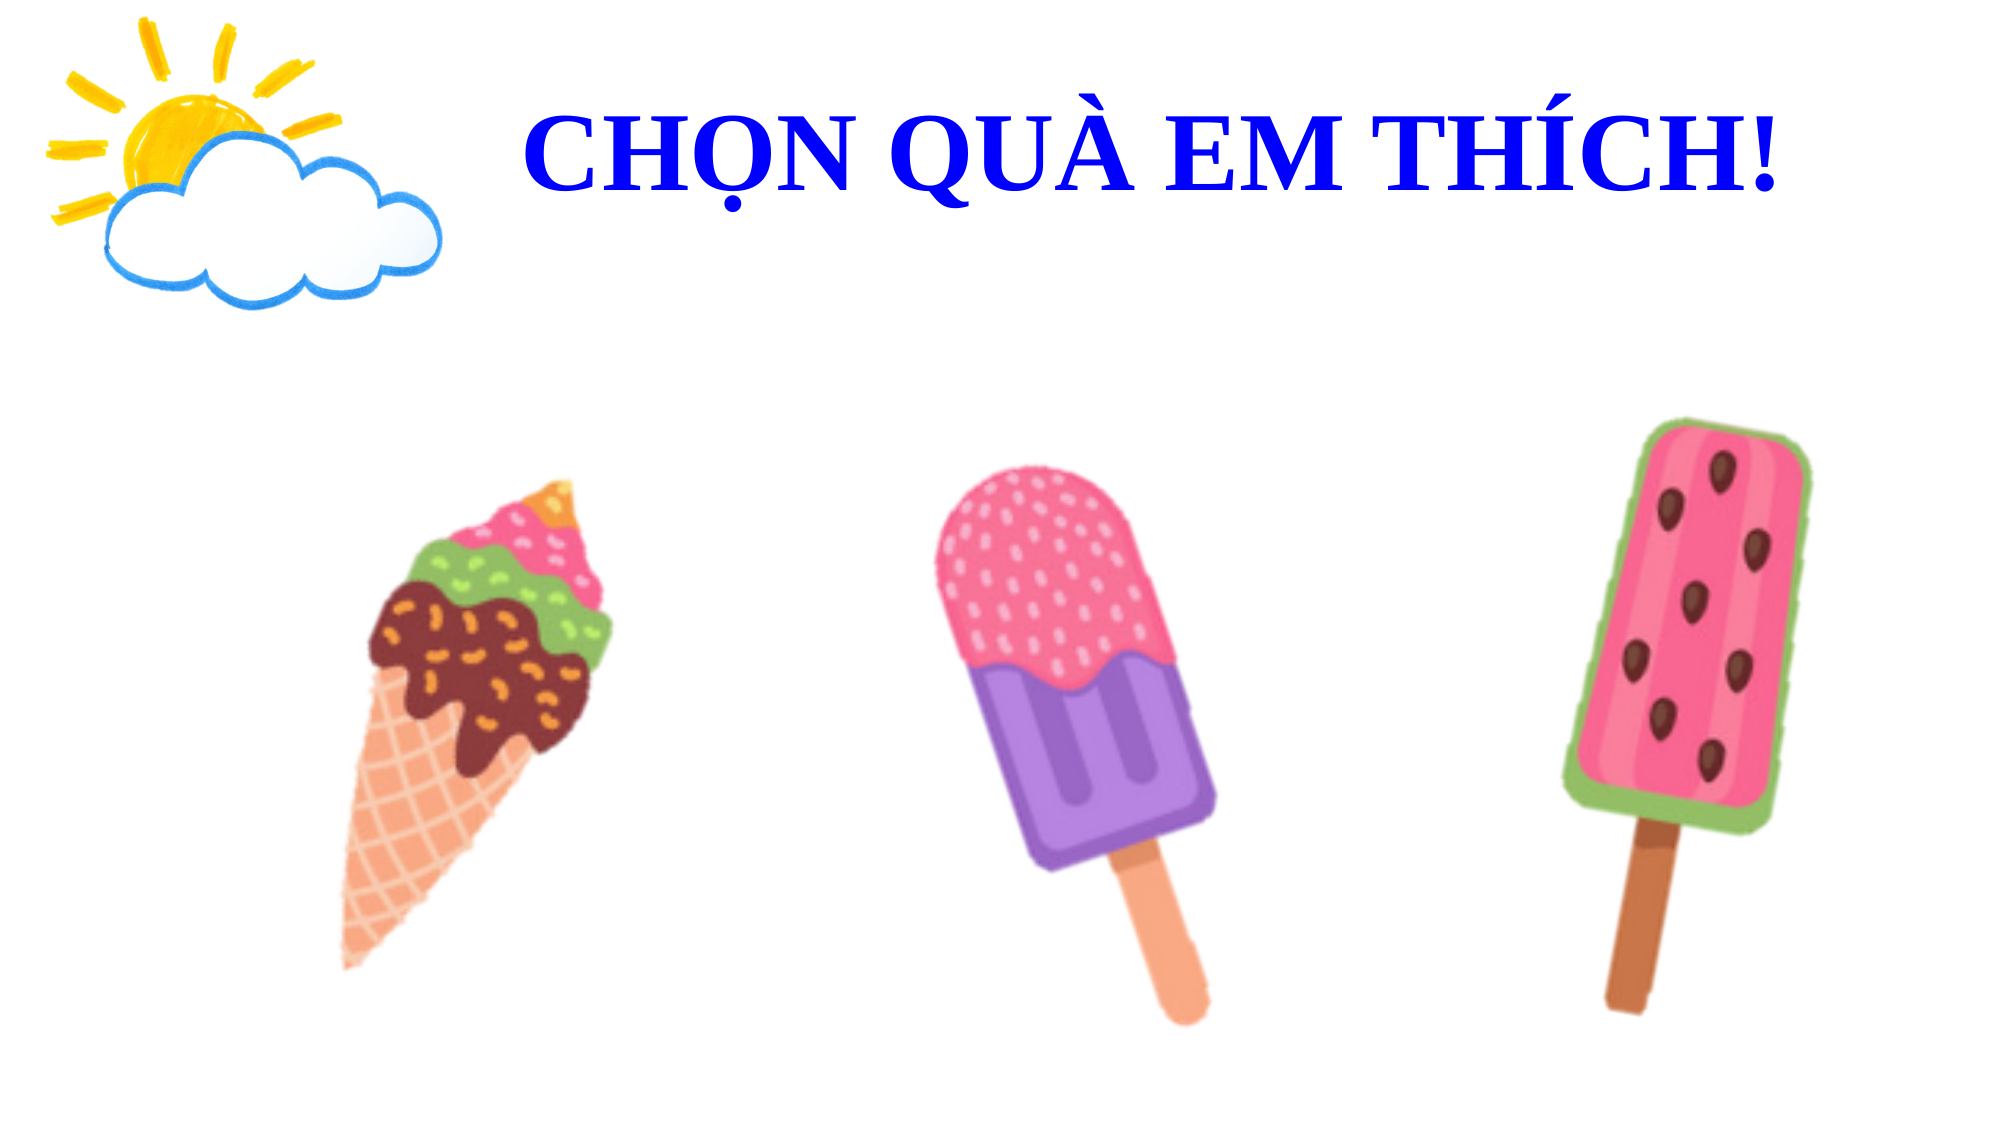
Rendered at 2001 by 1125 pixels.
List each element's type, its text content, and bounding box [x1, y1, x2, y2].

picture [1491, 388, 1873, 1040]
picture [2, 0, 492, 331]
picture [864, 419, 1328, 1080]
picture [204, 405, 702, 1071]
text_box CHỌN QUÀ EM THÍCH! [496, 70, 1815, 221]
